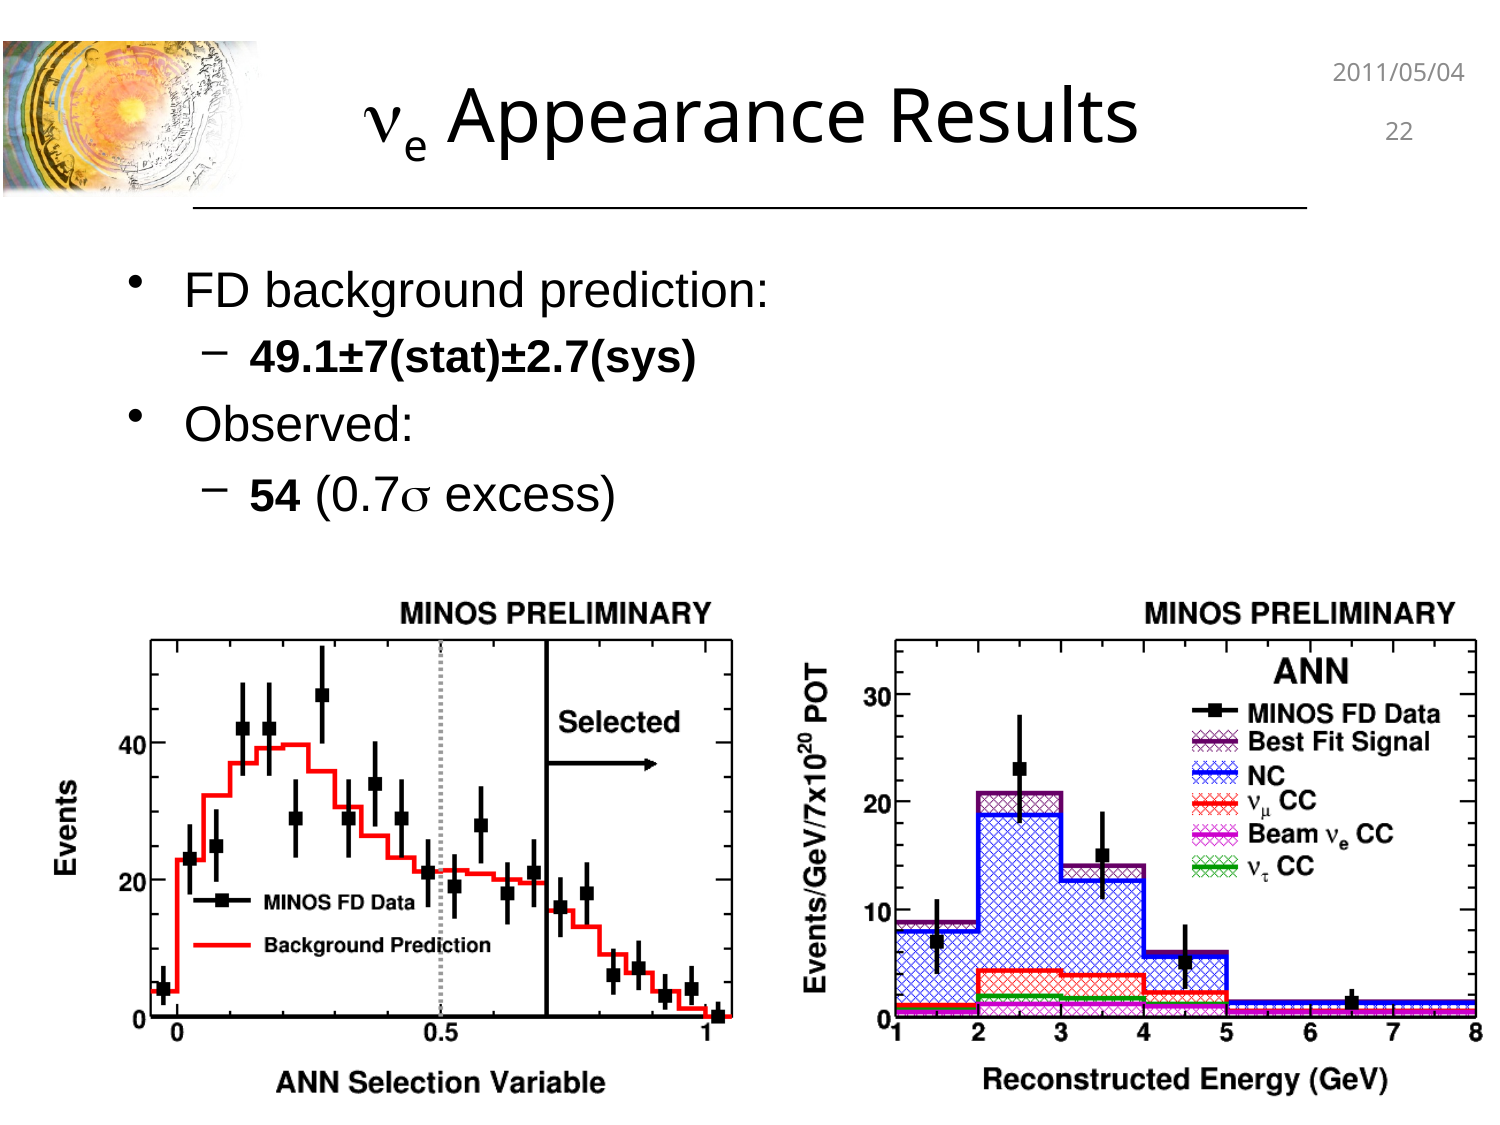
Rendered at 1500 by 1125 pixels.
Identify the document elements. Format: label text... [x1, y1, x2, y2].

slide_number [1297, 43, 1500, 100]
slide_number 22 [1298, 102, 1500, 162]
picture [0, 587, 1499, 1125]
picture [3, 41, 310, 197]
title ne Appearance Results [210, 44, 1296, 193]
text_box Observed: 54 (0.7s excess) [112, 384, 1388, 529]
list FD background prediction: 49.1±7(stat)±2.7(sys) [112, 249, 1388, 384]
